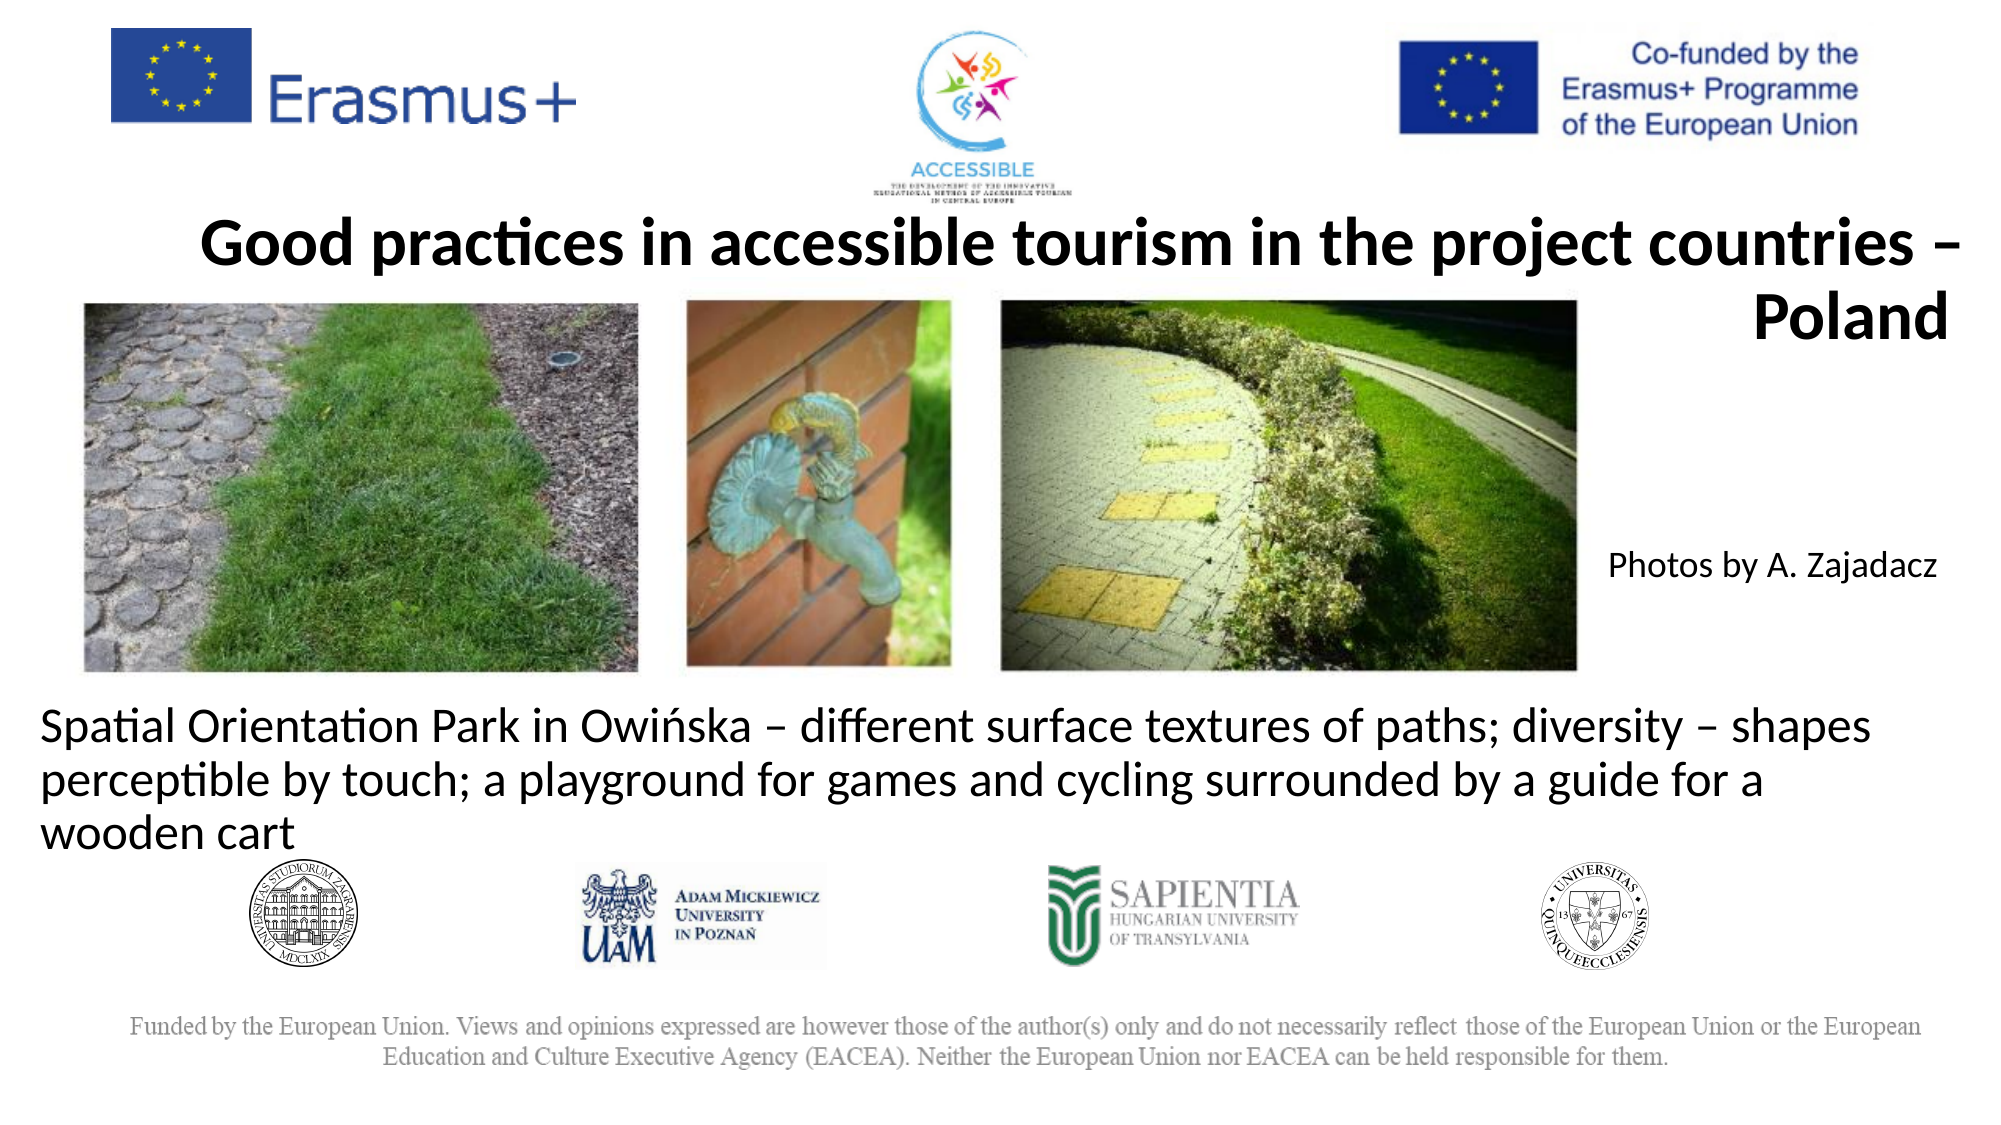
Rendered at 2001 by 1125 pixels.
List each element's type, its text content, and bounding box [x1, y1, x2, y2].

picture [1541, 862, 1649, 970]
picture [111, 28, 576, 124]
picture [1048, 865, 1300, 967]
picture [111, 1002, 1942, 1087]
picture [860, 3, 1086, 230]
picture [575, 862, 827, 970]
text_box Photos by A. Zajadacz [1594, 532, 1968, 592]
picture [67, 277, 1594, 689]
text_box Good practices in accessible tourism in the project countries – Poland [19, 196, 1982, 362]
picture [1385, 22, 1874, 154]
picture [249, 859, 358, 967]
title Spatial Orientation Park in Owińska – different surface textures of paths; diversity – shapes perceptible by touch; a playground for games and cycling surrounded by a guide for a wooden cart [25, 691, 1942, 869]
